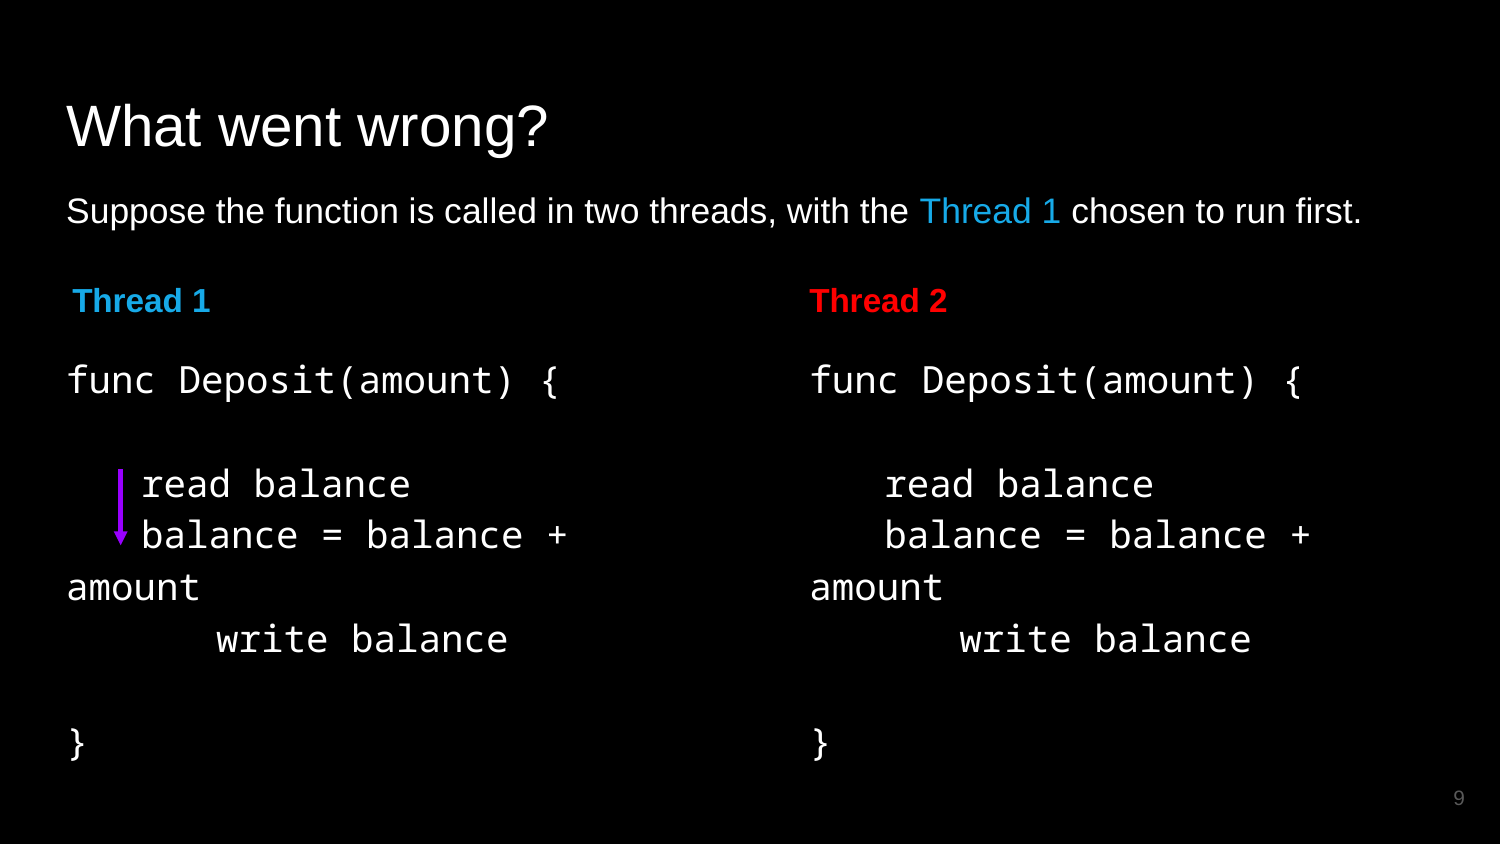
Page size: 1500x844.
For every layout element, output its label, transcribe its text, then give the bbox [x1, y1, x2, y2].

list Suppose the function is called in two threads, with the Thread 1 chosen to run first. [51, 166, 1449, 261]
text_box Thread 1 [57, 263, 460, 332]
text_box Thread 2 [794, 263, 1198, 332]
list func Deposit(amount) { read balance balance = balance + amount write balance } [794, 334, 1449, 730]
title What went wrong? [51, 72, 1449, 166]
slide_number ‹#› [1389, 764, 1480, 830]
list func Deposit(amount) { read balance balance = balance + amount write balance } [51, 334, 706, 730]
